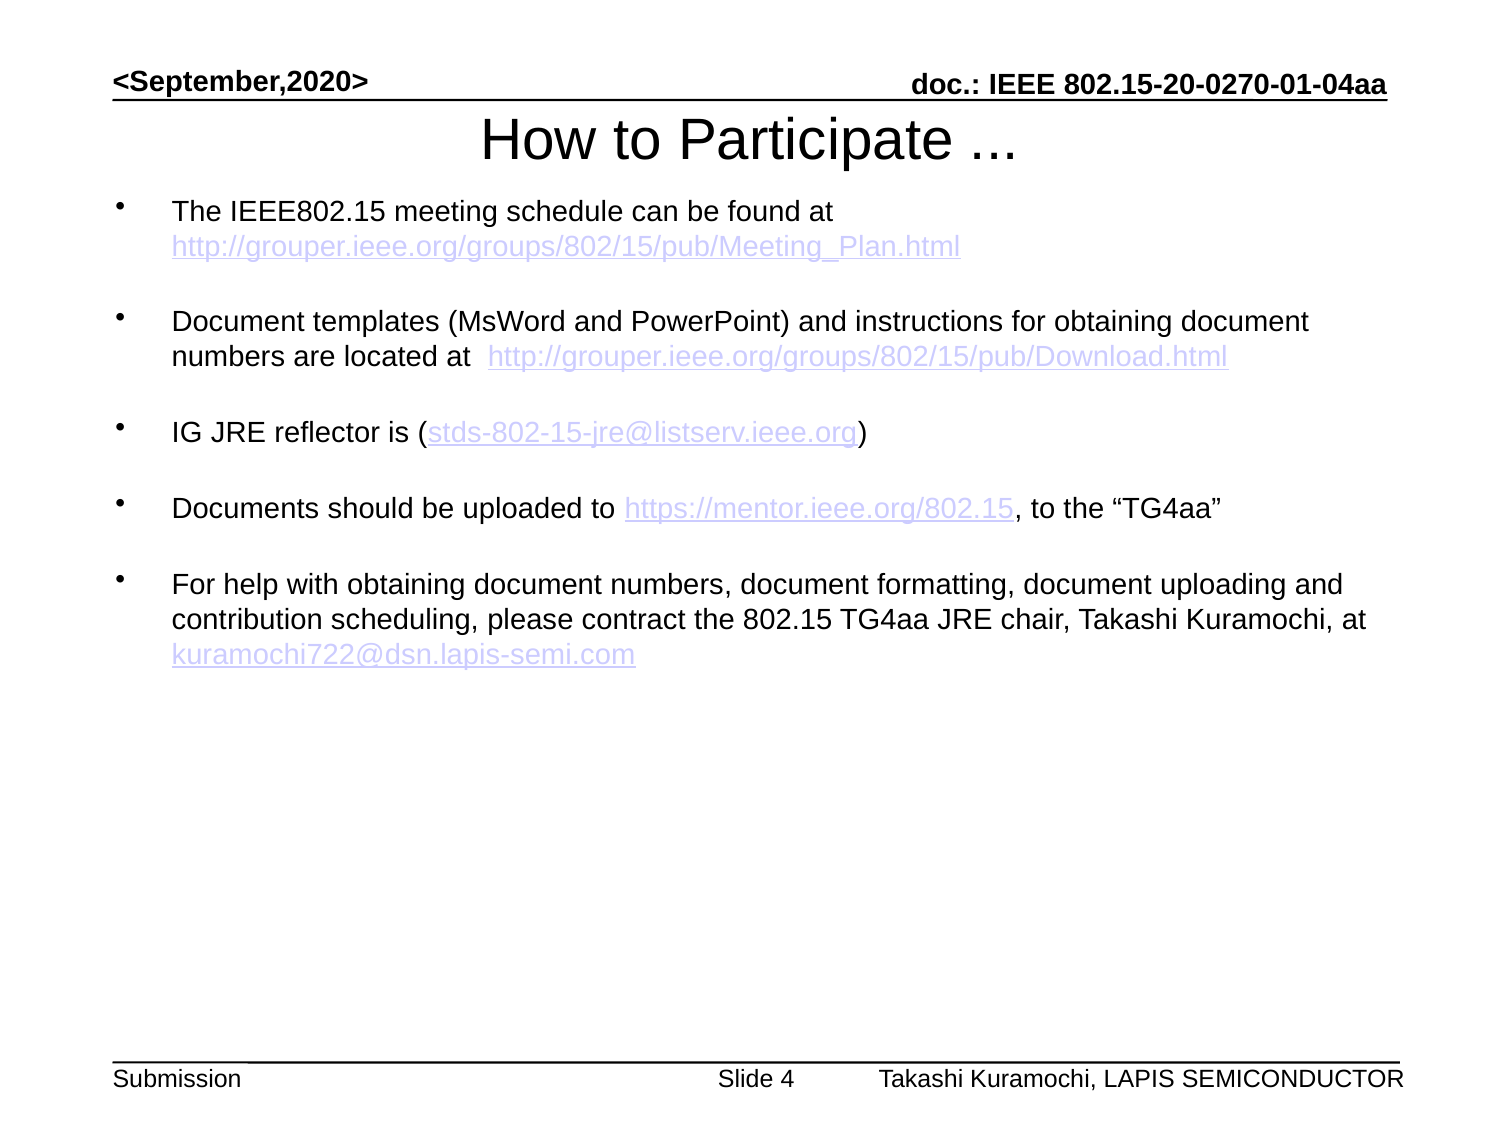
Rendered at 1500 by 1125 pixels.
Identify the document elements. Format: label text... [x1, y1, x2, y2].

text_box The IEEE802.15 meeting schedule can be found at http://grouper.ieee.org/groups/802/15/pub/Meeting_Plan.html Document templates (MsWord and PowerPoint) and instructions for obtaining document numbers are located at http://grouper.ieee.org/groups/802/15/pub/Download.html IG JRE reflector is (stds-802-15-jre@listserv.ieee.org) Documents should be uploaded to https://mentor.ieee.org/802.15, to the “TG4aa” For help with obtaining document numbers, document formatting, document uploading and contribution scheduling, please contract the 802.15 TG4aa JRE chair, Takashi Kuramochi, at kuramochi722@dsn.lapis-semi.com [100, 184, 1440, 1000]
title How to Participate ... [112, 112, 1388, 161]
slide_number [112, 62, 375, 98]
footer Takashi Kuramochi, LAPIS SEMICONDUCTOR [797, 1062, 1413, 1094]
slide_number Slide 4 [709, 1062, 803, 1093]
